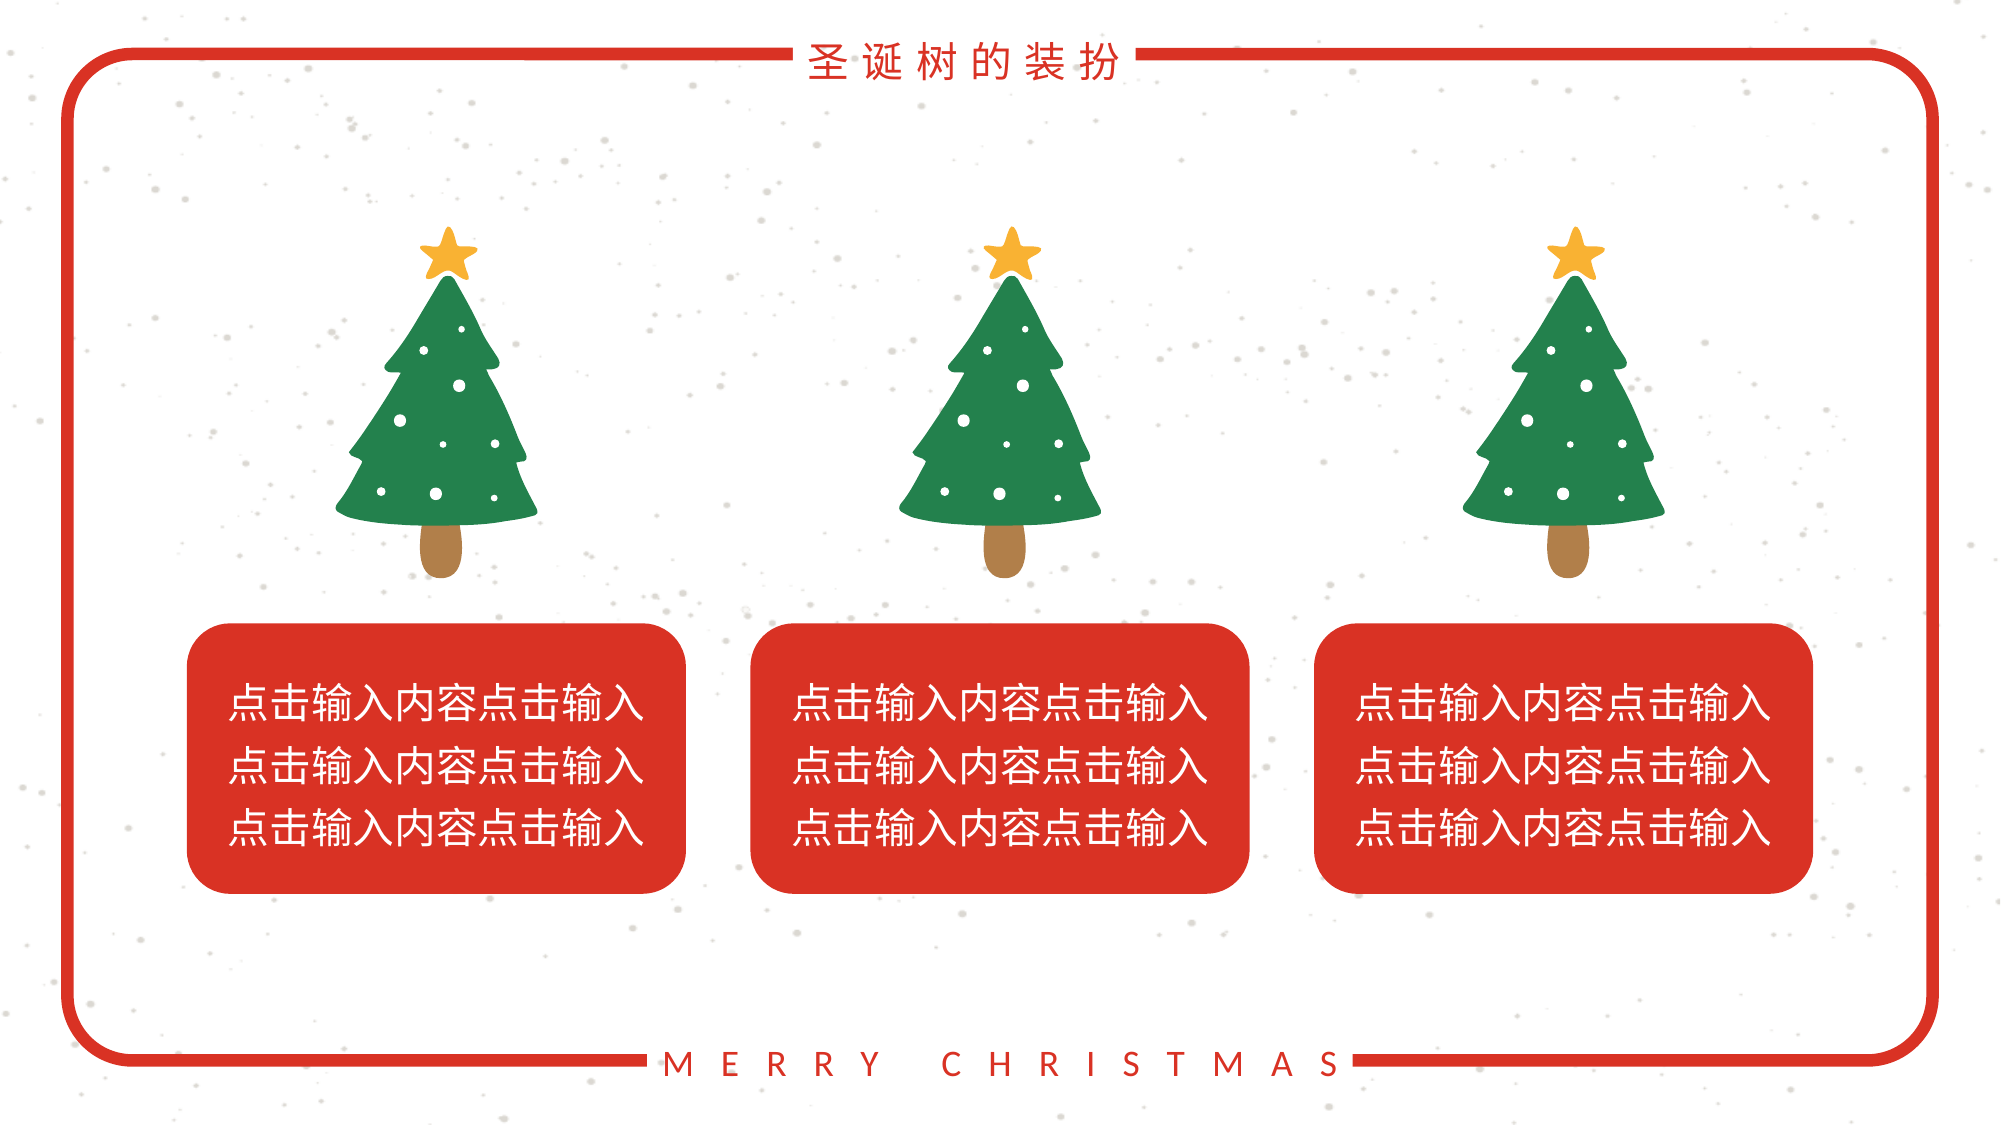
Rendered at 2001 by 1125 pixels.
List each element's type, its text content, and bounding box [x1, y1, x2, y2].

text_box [750, 225, 1250, 894]
text_box [66, 52, 1934, 1062]
text_box MERRY CHRISTMAS [647, 1031, 1353, 1092]
text_box 圣诞树的装扮 [792, 27, 1136, 93]
picture [0, 0, 2001, 1125]
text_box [186, 225, 686, 894]
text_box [1314, 225, 1814, 894]
